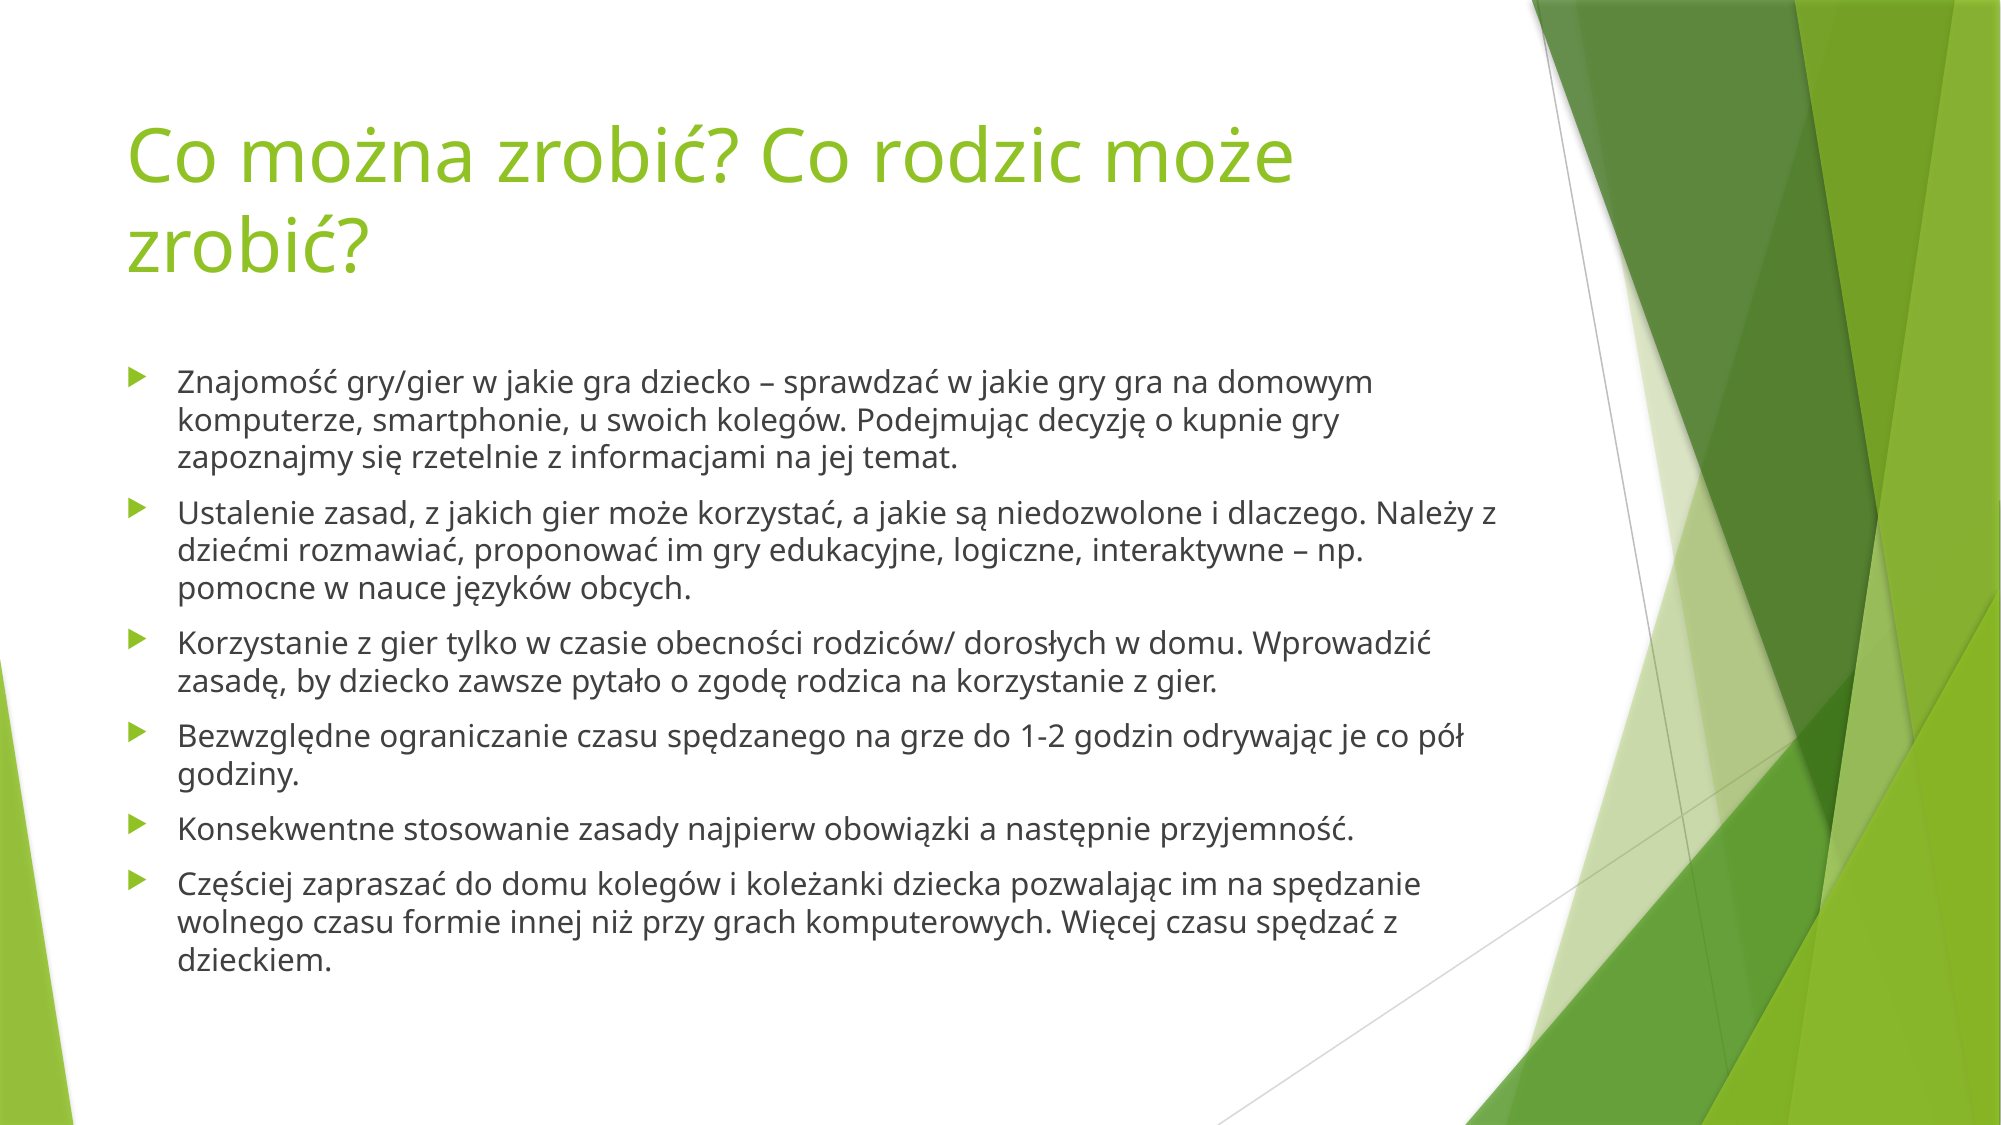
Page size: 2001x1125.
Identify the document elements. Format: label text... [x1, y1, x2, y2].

title Co można zrobić? Co rodzic może zrobić? [111, 99, 1522, 317]
list Znajomość gry/gier w jakie gra dziecko – sprawdzać w jakie gry gra na domowym komputerze, smartphonie, u swoich kolegów. Podejmując decyzję o kupnie gry zapoznajmy się rzetelnie z informacjami na jej temat. Ustalenie zasad, z jakich gier może korzystać, a jakie są niedozwolone i dlaczego. Należy z dziećmi rozmawiać, proponować im gry edukacyjne, logiczne, interaktywne – np. pomocne w nauce języków obcych. Korzystanie z gier tylko w czasie obecności rodziców/ dorosłych w domu. Wprowadzić zasadę, by dziecko zawsze pytało o zgodę rodzica na korzystanie z gier. Bezwzględne ograniczanie czasu spędzanego na grze do 1-2 godzin odrywając je co pół godziny. Konsekwentne stosowanie zasady najpierw obowiązki a następnie przyjemność. Częściej zapraszać do domu kolegów i koleżanki dziecka pozwalając im na spędzanie wolnego czasu formie innej niż przy grach komputerowych. Więcej czasu spędzać z dzieckiem. [111, 354, 1522, 992]
